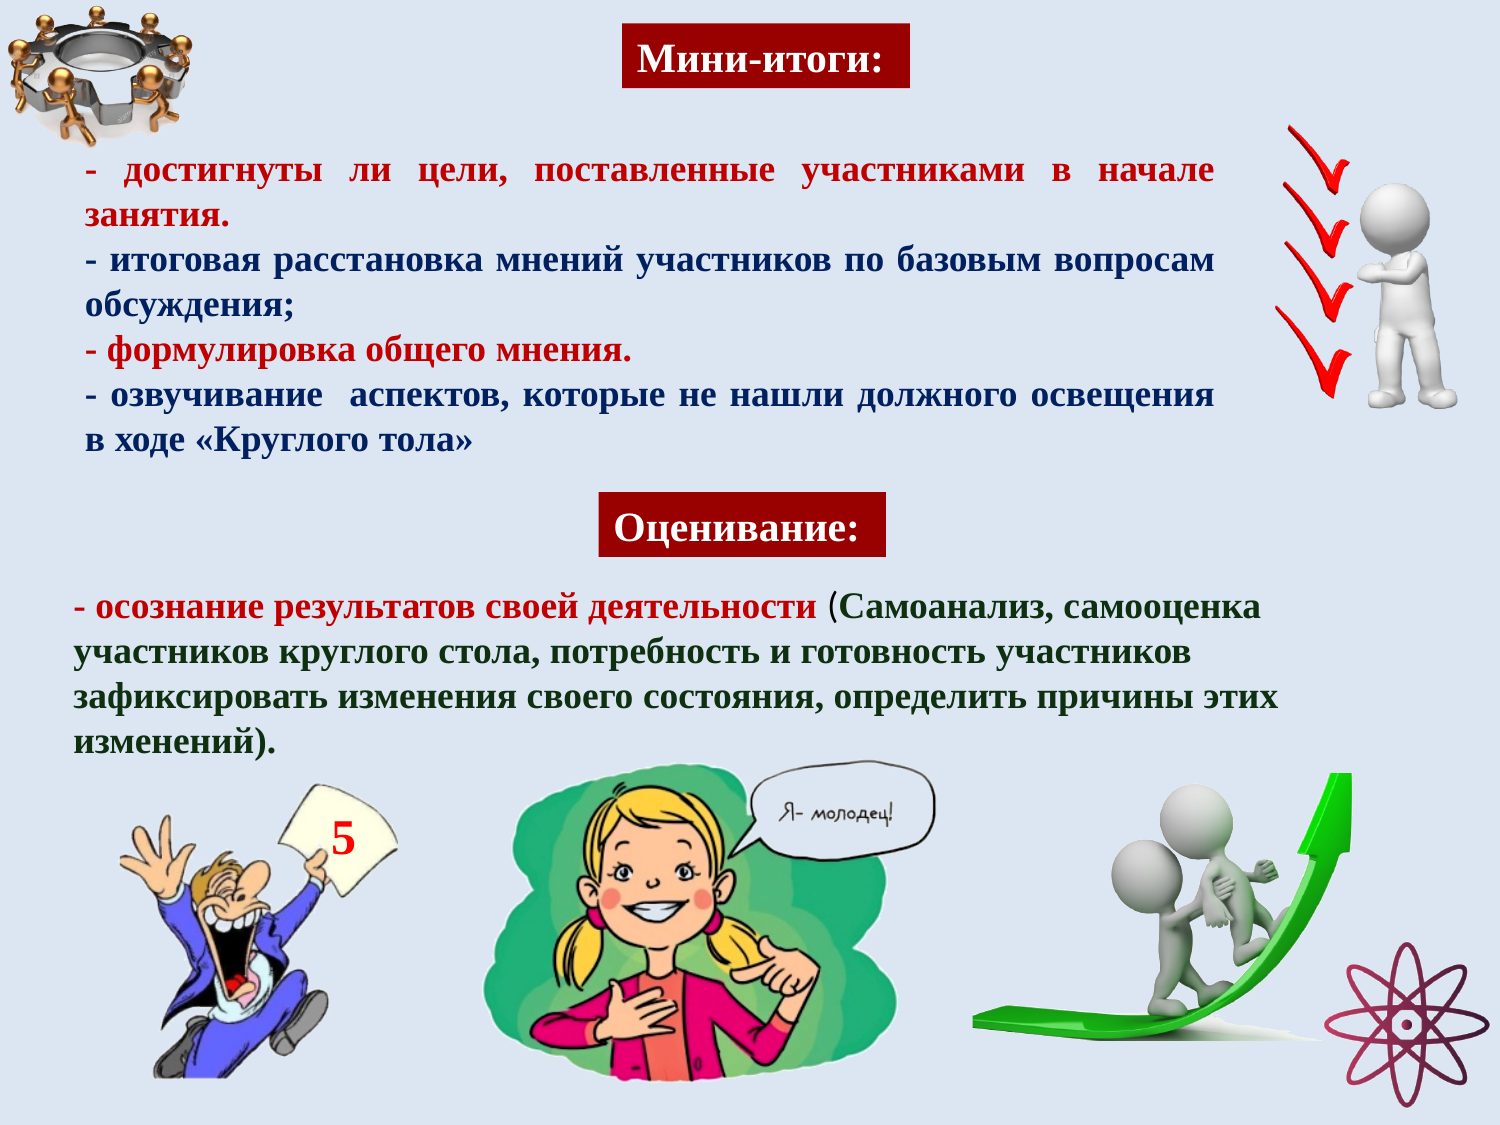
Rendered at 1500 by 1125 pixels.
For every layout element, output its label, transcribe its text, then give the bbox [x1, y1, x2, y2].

text_box Мини-итоги: [622, 23, 910, 89]
picture [0, 0, 200, 151]
picture [93, 773, 422, 1087]
picture [468, 749, 953, 1084]
picture [972, 773, 1500, 1125]
text_box - осознание результатов своей деятельности (Самоанализ, самооценка участников круглого стола, потребность и готовность участников зафиксировать изменения своего состояния, определить причины этих изменений). [58, 574, 1465, 769]
picture [1253, 115, 1477, 420]
text_box Оценивание: [598, 492, 886, 557]
text_box - достигнуты ли цели, поставленные участниками в начале занятия. - итоговая расстановка мнений участников по базовым вопросам обсуждения; - формулировка общего мнения. - озвучивание аспектов, которые не нашли должного освещения в ходе «Круглого тола» [70, 117, 1231, 512]
